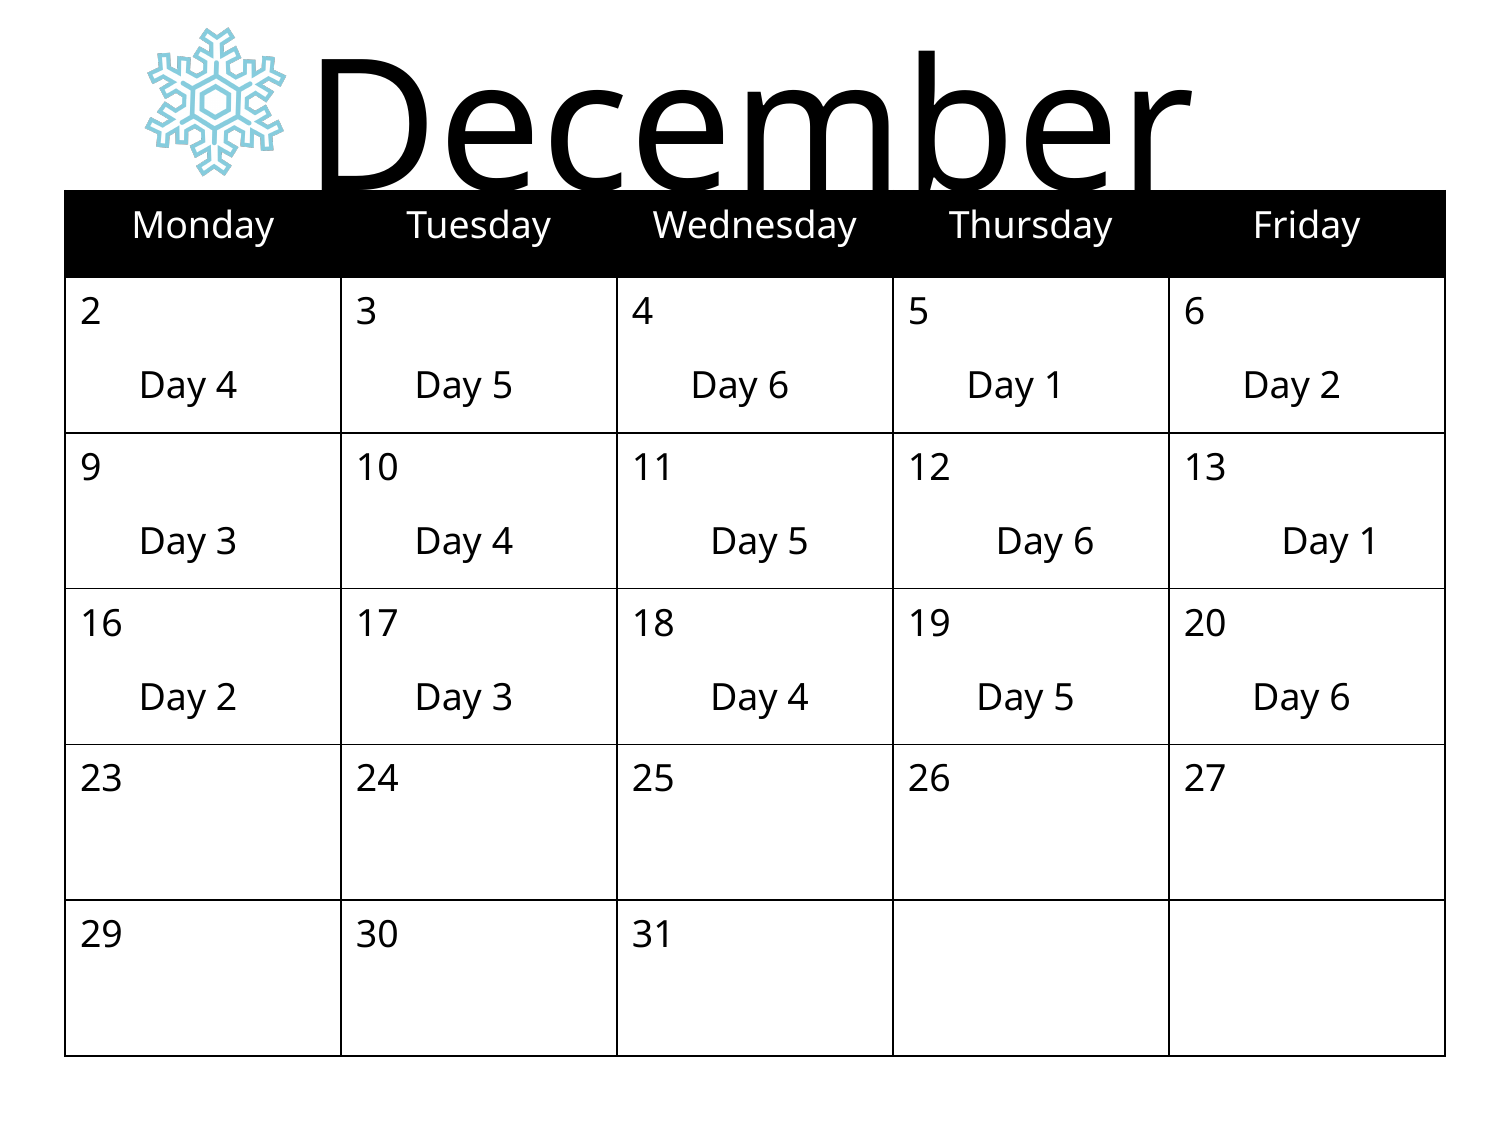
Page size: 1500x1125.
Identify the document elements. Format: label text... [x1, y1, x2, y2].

table_cell [1170, 901, 1444, 1055]
table_cell 17 Day 3 [342, 589, 616, 744]
table_cell 29 [66, 901, 340, 1055]
table_header Wednesday [618, 235, 892, 276]
table_cell 11 Day 5 [618, 434, 892, 588]
table_header Tuesday [342, 235, 616, 276]
table_cell 20 Day 6 [1170, 589, 1444, 744]
table_cell 23 [66, 745, 340, 899]
table_cell 31 [618, 901, 892, 1055]
table_cell 25 [618, 745, 892, 899]
table_cell 5 Day 1 [894, 278, 1168, 432]
table_cell 10 Day 4 [342, 434, 616, 588]
table_cell 18 Day 4 [618, 589, 892, 744]
table_cell 24 [342, 745, 616, 899]
table_cell 4 Day 6 [618, 278, 892, 432]
table_cell 26 [894, 745, 1168, 899]
picture [131, 17, 299, 192]
table_cell 30 [342, 901, 616, 1055]
table_cell 27 [1170, 745, 1444, 899]
table_cell 9 Day 3 [66, 434, 340, 588]
table_cell 2 Day 4 [66, 278, 340, 432]
table_cell 16 Day 2 [66, 589, 340, 744]
table_cell [894, 901, 1168, 1055]
table_header Monday [66, 235, 340, 276]
table_cell 3 Day 5 [342, 278, 616, 432]
table_header Friday [1170, 235, 1444, 276]
table_header Thursday [894, 235, 1168, 276]
text_box December [0, 0, 1500, 235]
table_cell 12 Day 6 [894, 434, 1168, 588]
table_cell 6 Day 2 [1170, 278, 1444, 432]
table_cell 13 Day 1 [1170, 434, 1444, 588]
table_cell 19 Day 5 [894, 589, 1168, 744]
